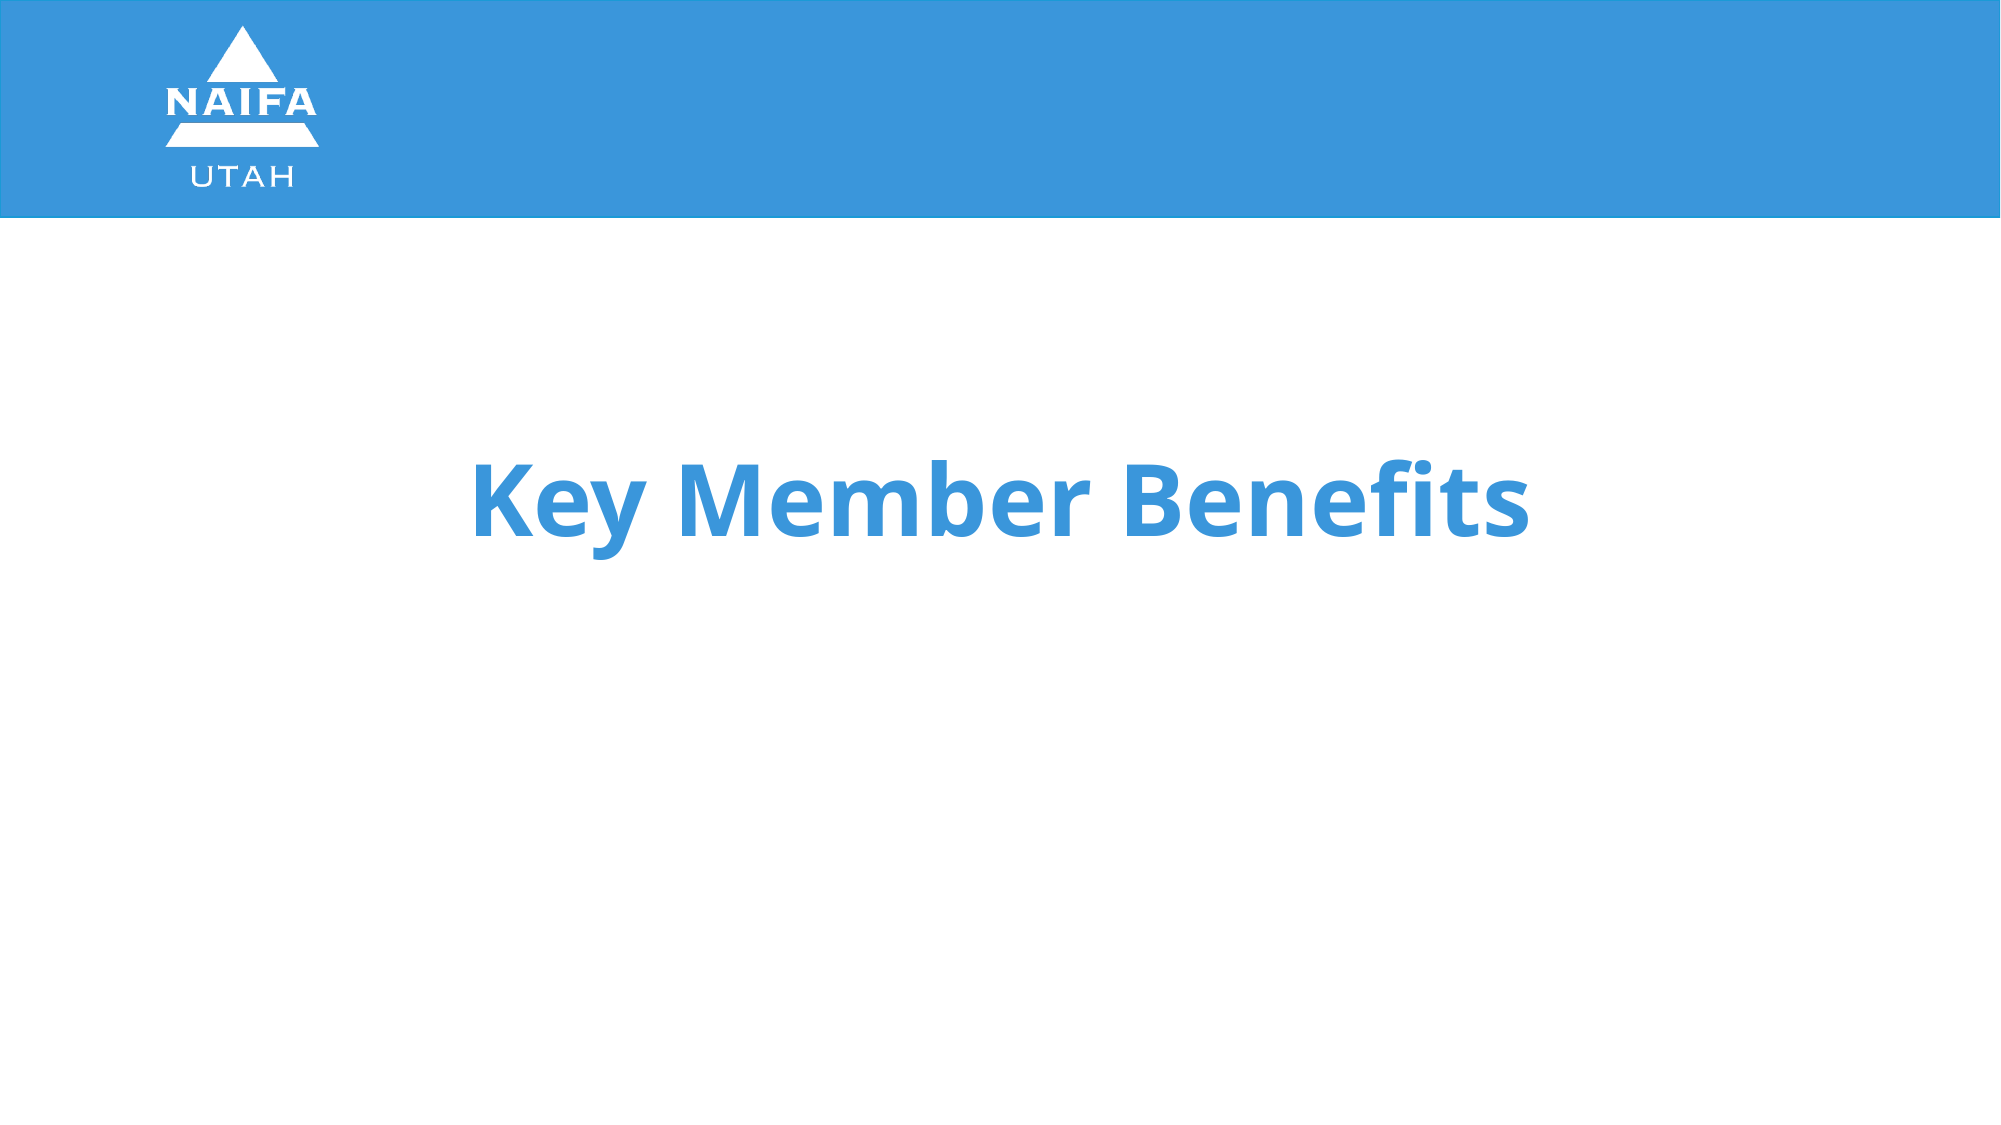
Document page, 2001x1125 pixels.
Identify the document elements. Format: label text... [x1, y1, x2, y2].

title Key Member Benefits [76, 308, 1924, 700]
picture [165, 25, 319, 187]
